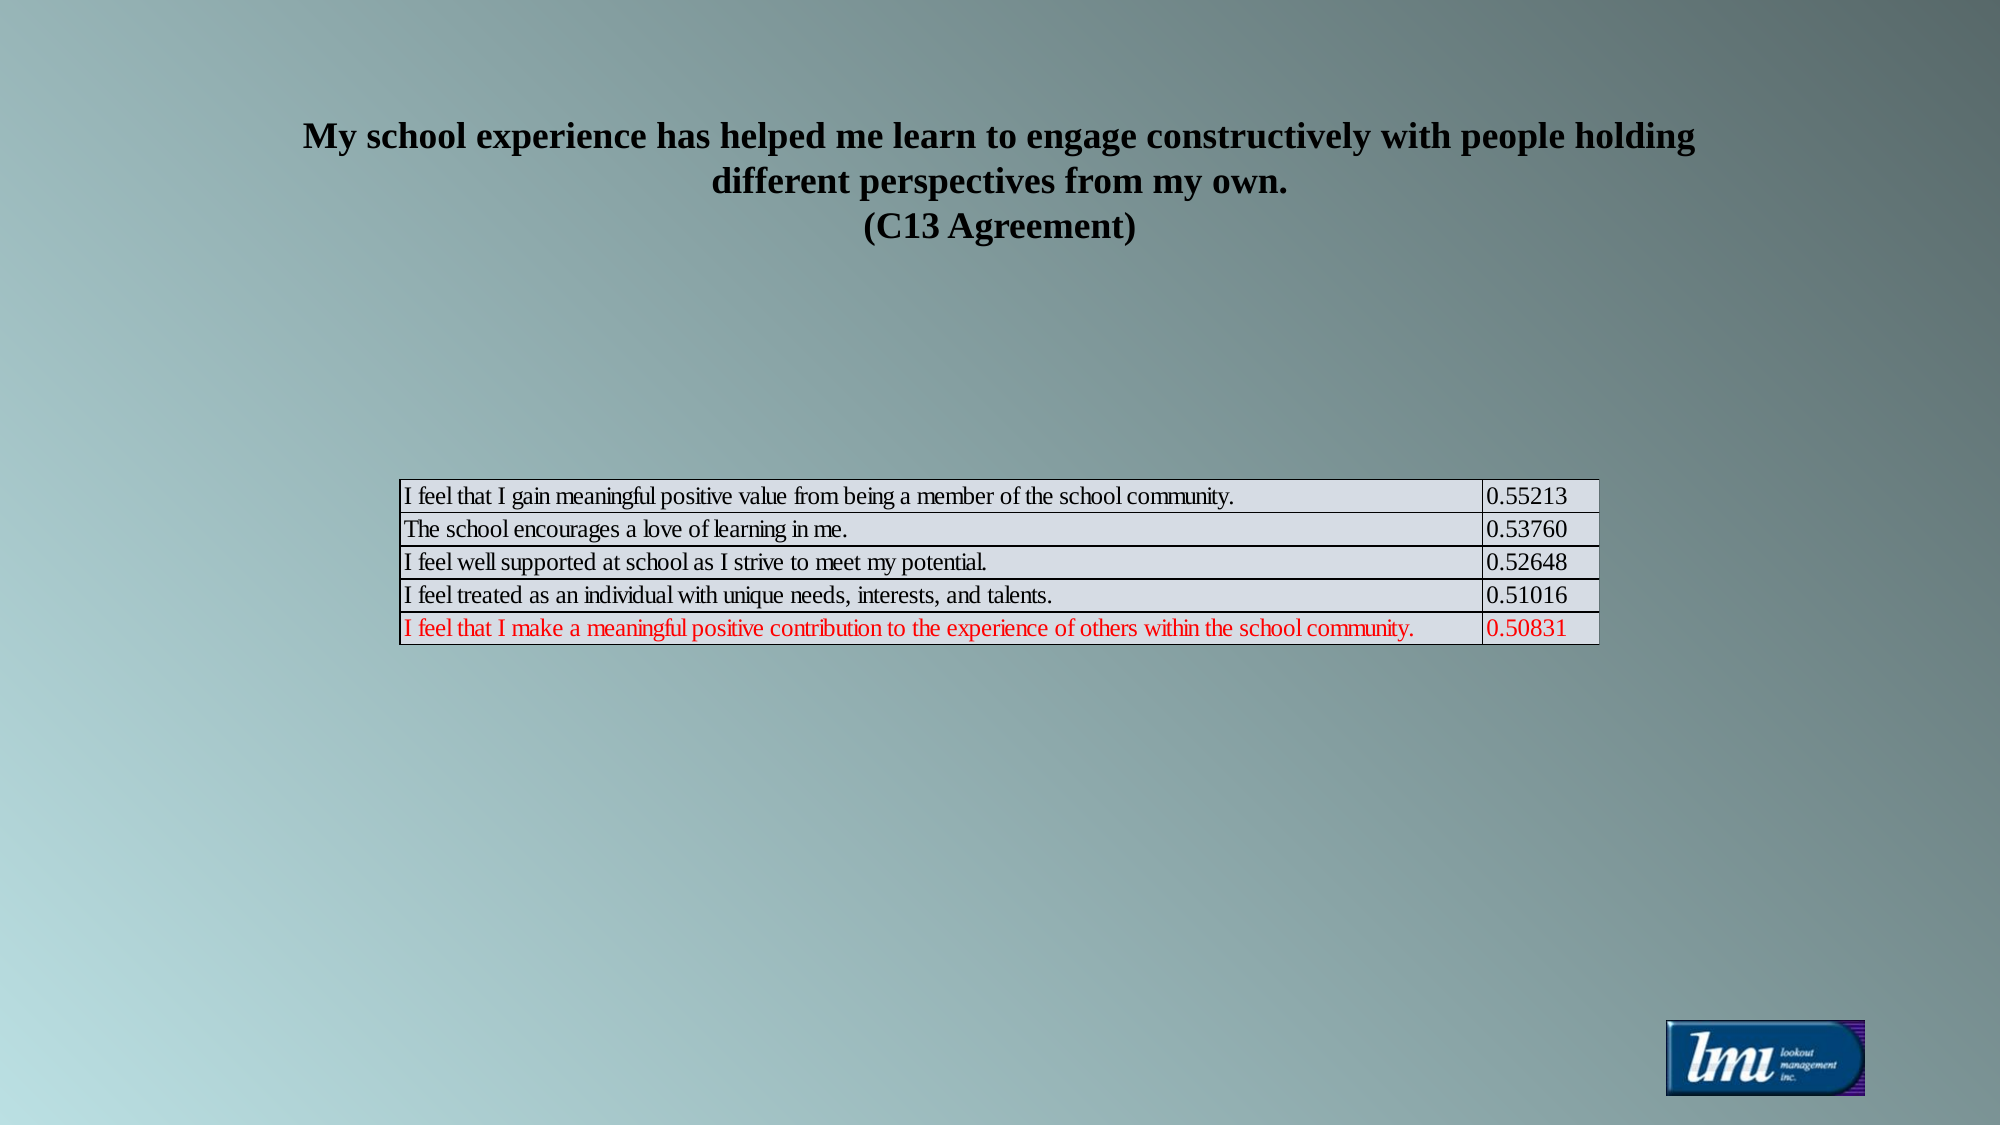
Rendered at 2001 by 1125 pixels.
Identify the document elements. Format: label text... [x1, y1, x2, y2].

text_box My school experience has helped me learn to engage constructively with people holding different perspectives from my own. (C13 Agreement) [270, 104, 1730, 254]
picture [399, 478, 1601, 647]
picture [1666, 1020, 1865, 1096]
